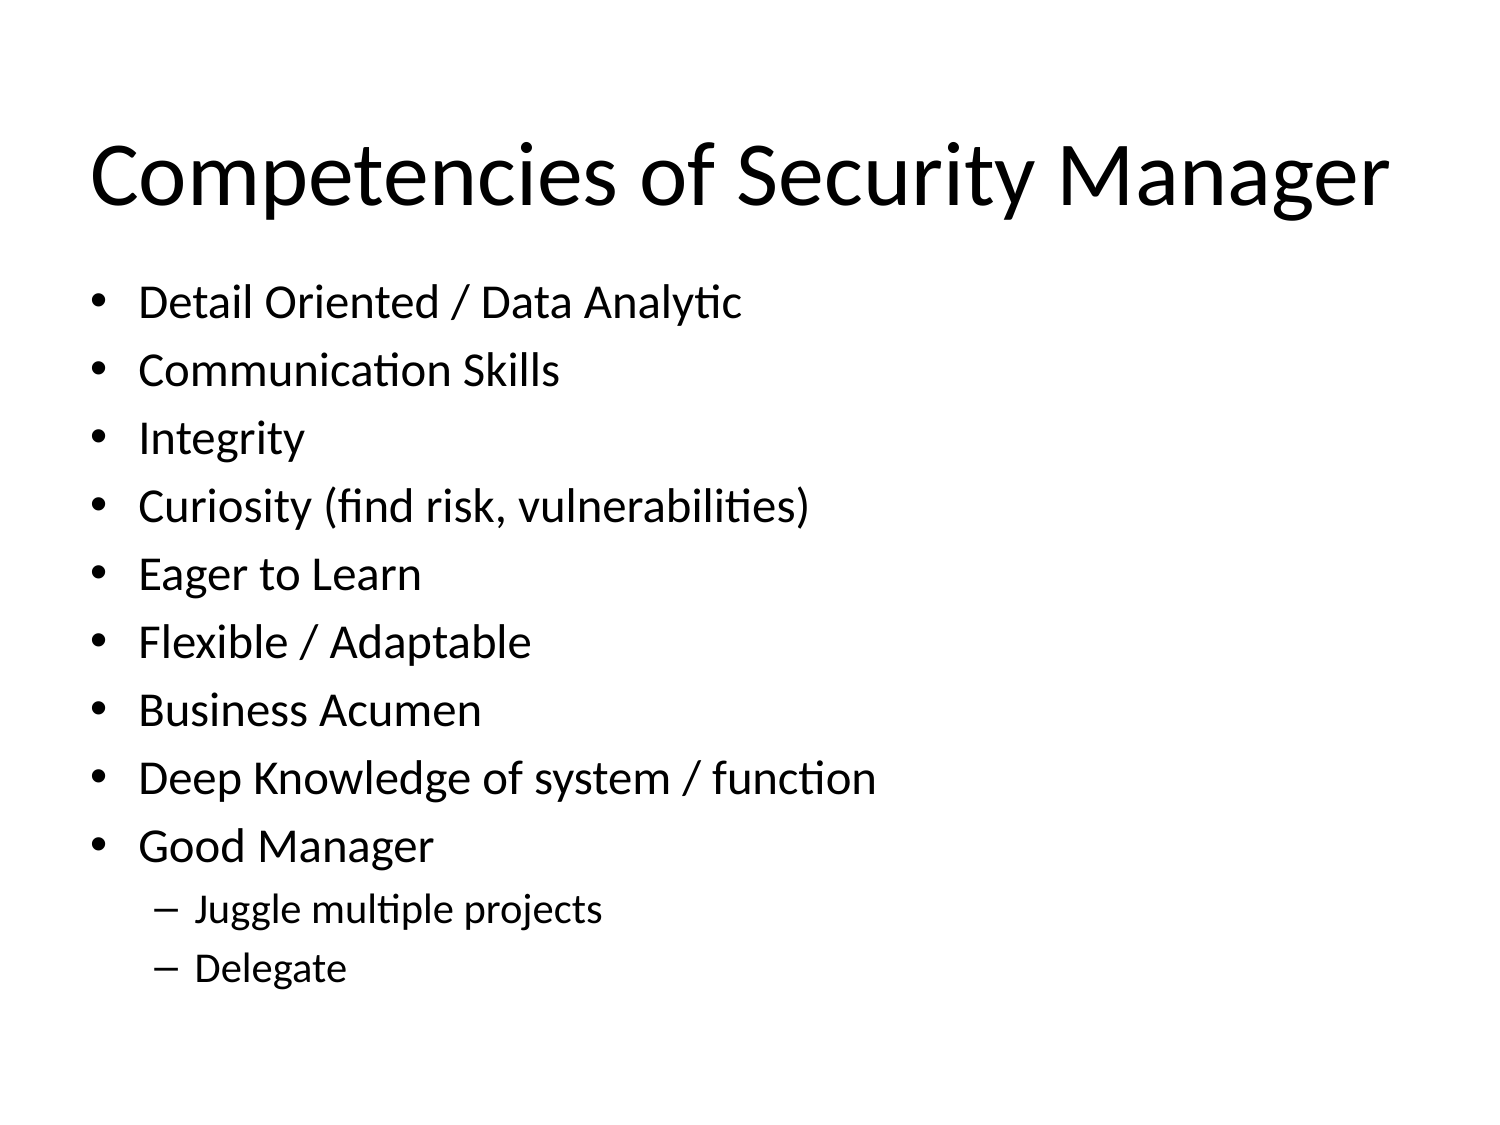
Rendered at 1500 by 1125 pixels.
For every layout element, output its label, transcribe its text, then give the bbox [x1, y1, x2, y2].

title Competencies of Security Manager [75, 75, 1425, 262]
list Detail Oriented / Data Analytic Communication Skills Integrity Curiosity (find risk, vulnerabilities) Eager to Learn Flexible / Adaptable Business Acumen Deep Knowledge of system / function Good Manager Juggle multiple projects Delegate [75, 262, 1425, 1005]
